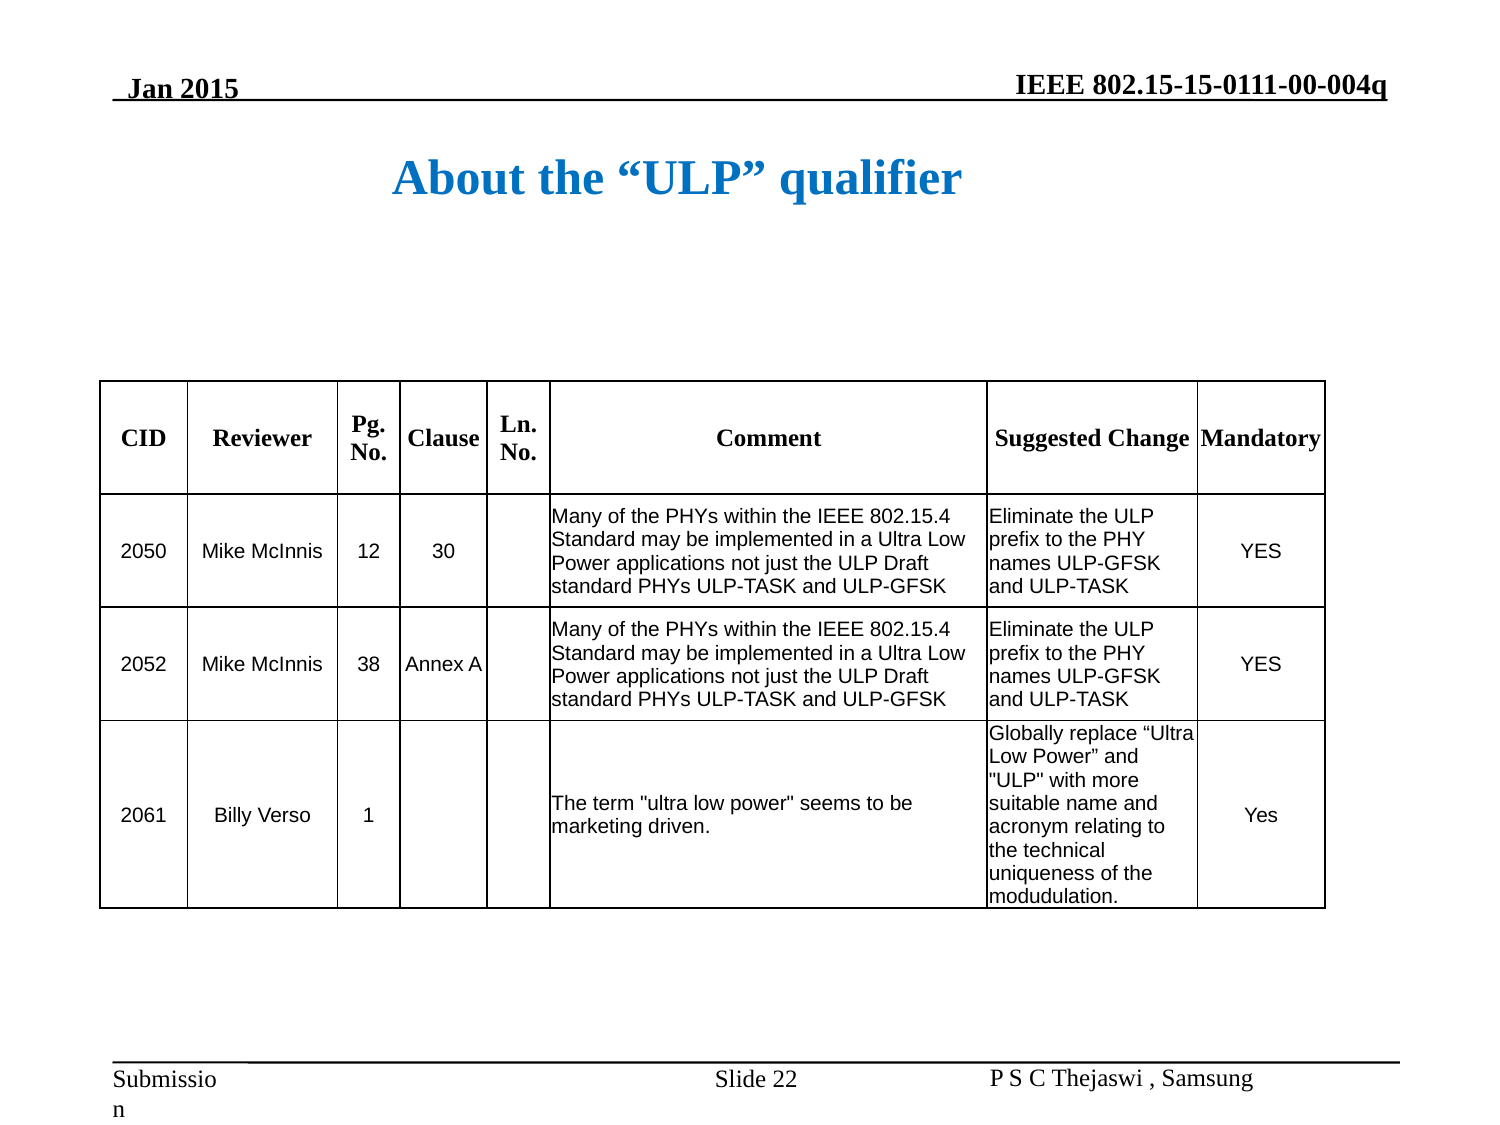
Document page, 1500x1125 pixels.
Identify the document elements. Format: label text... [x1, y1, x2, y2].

table_cell 2052 [101, 608, 187, 720]
table_header CID [101, 382, 187, 493]
text_box About the “ULP” qualifier [377, 137, 978, 213]
table_cell Annex A [401, 608, 486, 720]
slide_number Slide 22 [712, 1061, 800, 1093]
table_header Mandatory [1198, 382, 1324, 493]
table_cell Eliminate the ULP prefix to the PHY names ULP-GFSK and ULP-TASK [988, 608, 1197, 720]
table_header Clause [401, 382, 486, 493]
table_cell Mike McInnis [188, 495, 337, 606]
table_cell 30 [401, 495, 486, 606]
table_cell [488, 721, 549, 907]
table_cell [488, 495, 549, 606]
table_cell 2061 [101, 721, 187, 907]
table_header Suggested Change [988, 382, 1197, 493]
table_cell Many of the PHYs within the IEEE 802.15.4 Standard may be implemented in a Ultra Low Power applications not just the ULP Draft standard PHYs ULP-TASK and ULP-GFSK [551, 608, 986, 720]
table_header Reviewer [188, 382, 337, 493]
table_cell Eliminate the ULP prefix to the PHY names ULP-GFSK and ULP-TASK [988, 495, 1197, 606]
table_cell [488, 608, 549, 720]
table_cell Billy Verso [188, 721, 337, 907]
table_header Comment [551, 382, 986, 493]
table_cell The term "ultra low power" seems to be marketing driven. [551, 721, 986, 907]
table_cell 38 [338, 608, 399, 720]
table_header Pg. No. [338, 382, 399, 493]
table_cell [401, 721, 486, 907]
table_header Ln. No. [488, 382, 549, 493]
table_cell Mike McInnis [188, 608, 337, 720]
table_cell 2050 [101, 495, 187, 606]
table_cell 12 [338, 495, 399, 606]
table_cell YES [1198, 495, 1324, 606]
table_cell 1 [338, 721, 399, 907]
table_cell Many of the PHYs within the IEEE 802.15.4 Standard may be implemented in a Ultra Low Power applications not just the ULP Draft standard PHYs ULP-TASK and ULP-GFSK [551, 495, 986, 606]
table_cell YES [1198, 608, 1324, 720]
table_cell Yes [1198, 721, 1324, 907]
table_cell Globally replace “Ultra Low Power” and "ULP" with more suitable name and acronym relating to the technical uniqueness of the modudulation. [988, 721, 1197, 907]
